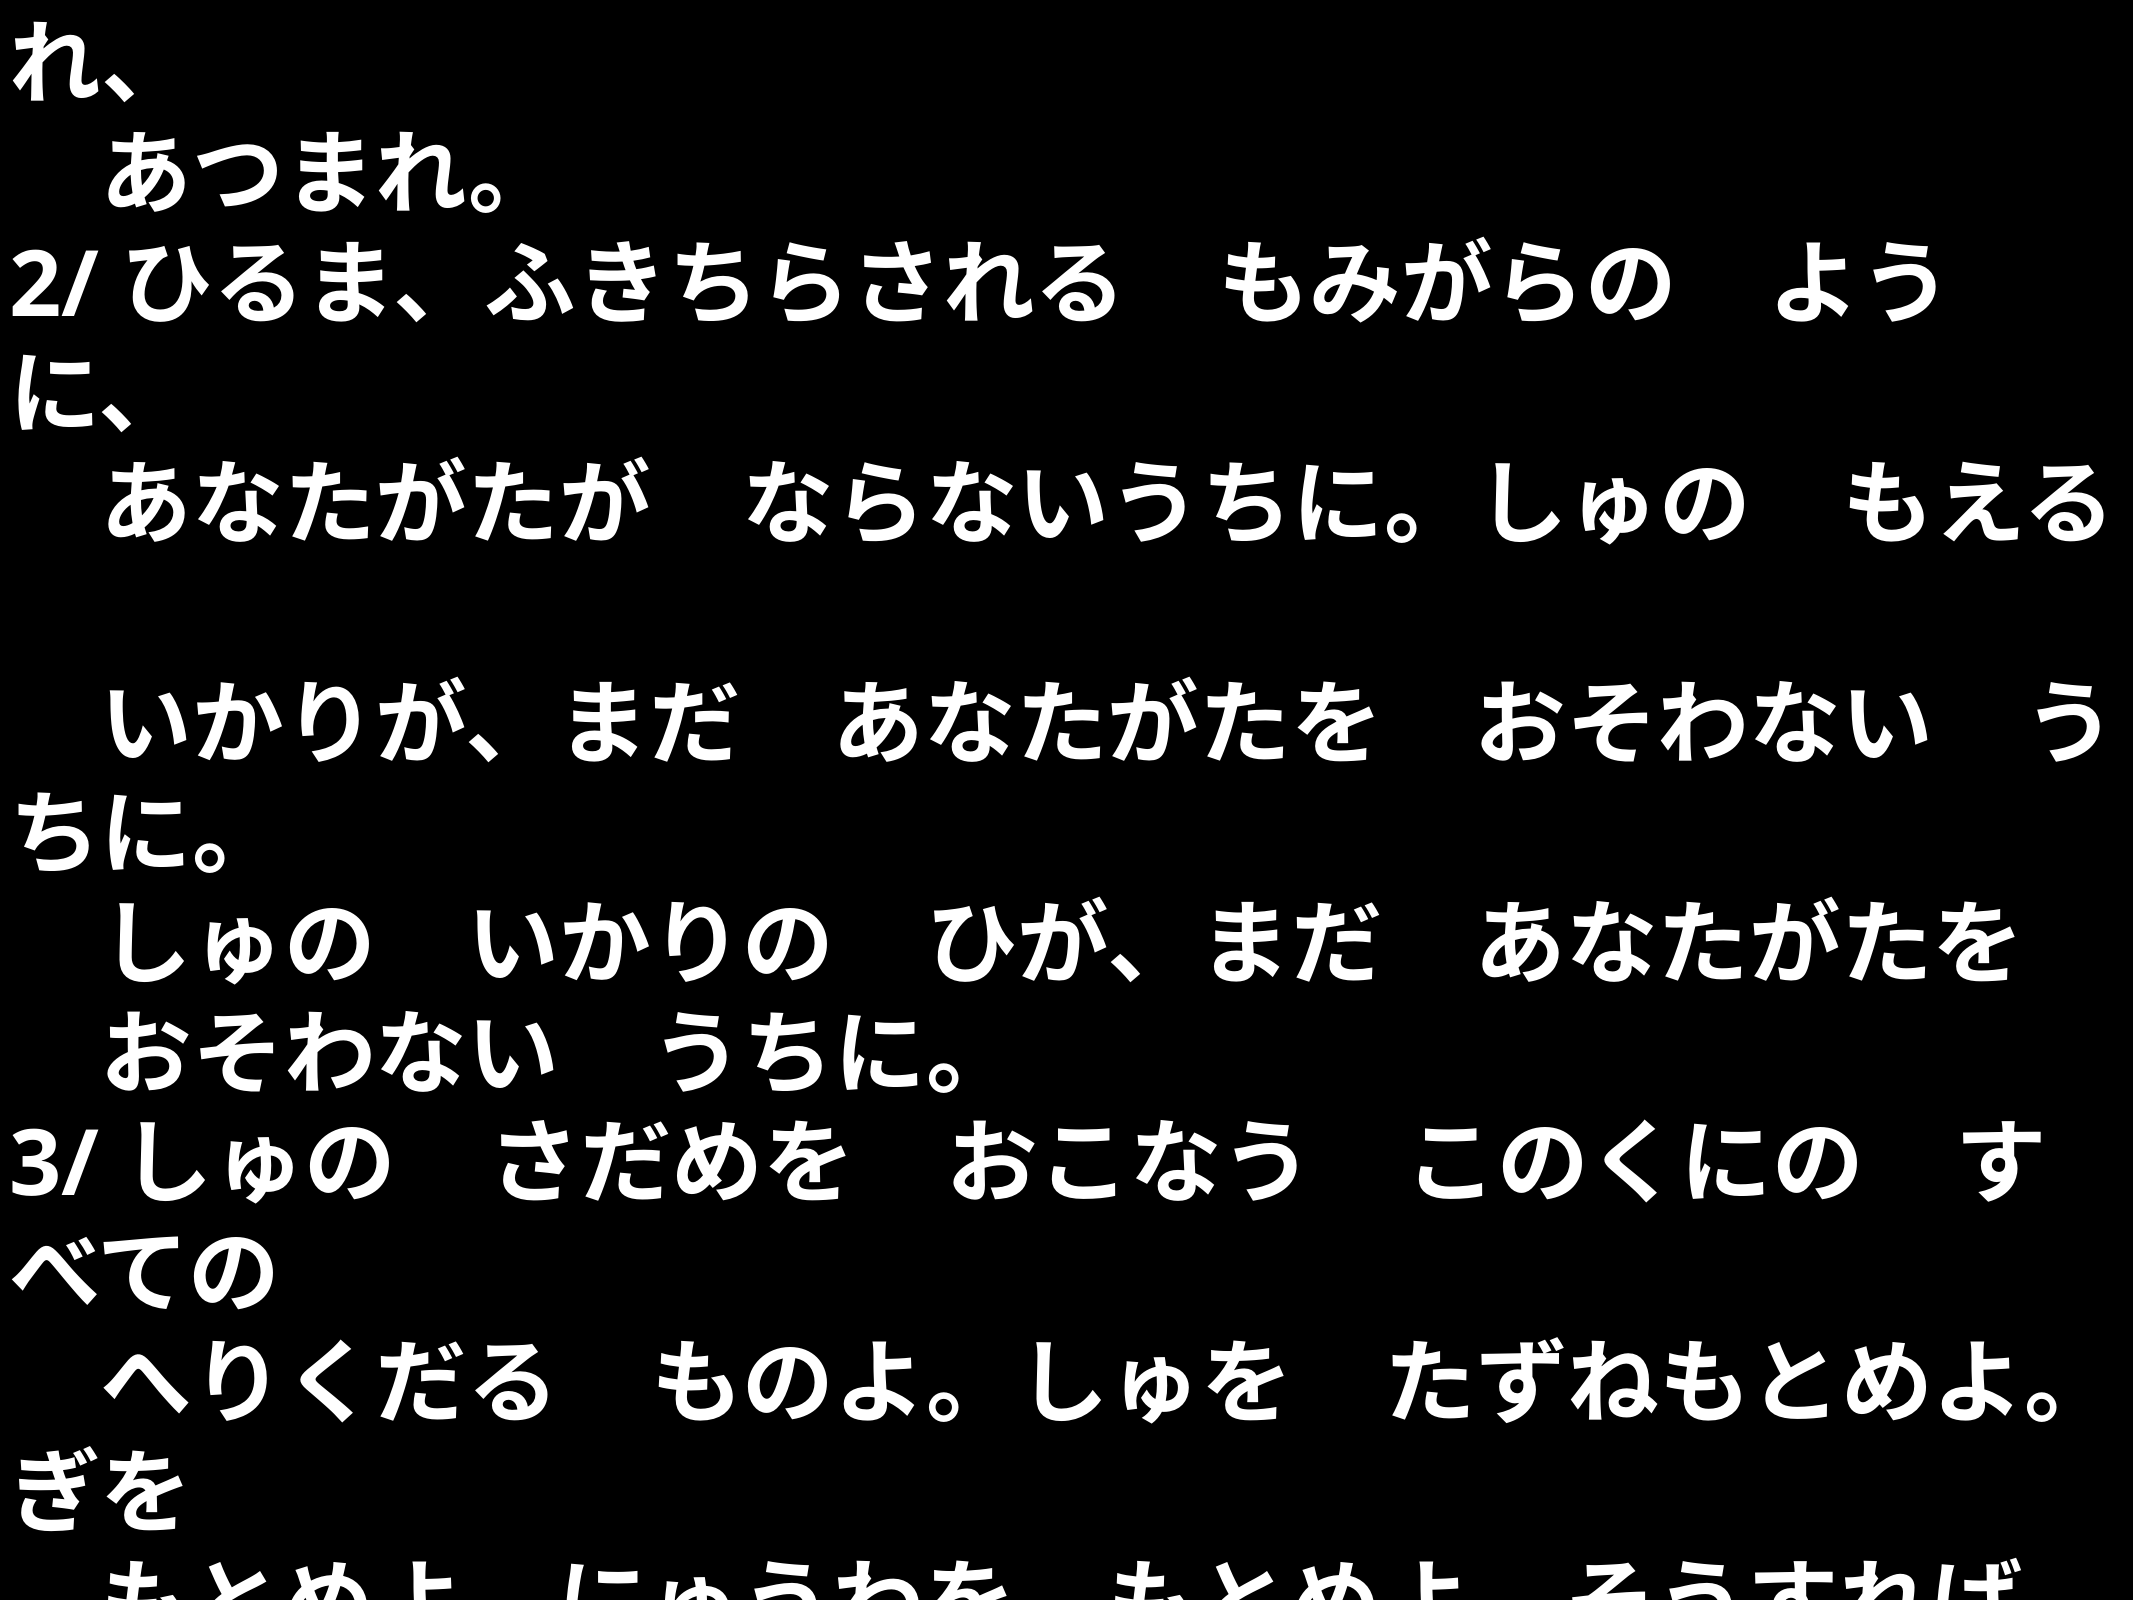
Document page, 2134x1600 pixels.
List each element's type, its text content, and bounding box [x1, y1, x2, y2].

title ゼパニヤ 2:1～3 1/はじしらずの こくみんよ。こぞって あつまれ、 あつまれ。 2/ひるま、ふきちらされる もみがらの ように、 あなたがたが ならないうちに。しゅの もえる いかりが、まだ あなたがたを おそわない うちに。 しゅの いかりの ひが、まだ あなたがたを おそわない うちに。 3/しゅの さだめを おこなう このくにの すべての へりくだる ものよ。しゅを たずねもとめよ。ぎを もとめよ。にゅうわを もとめよ。そうすれば、しゅの いかりの ひに かくまわれるかもしれない。 [0, 586, 2134, 942]
